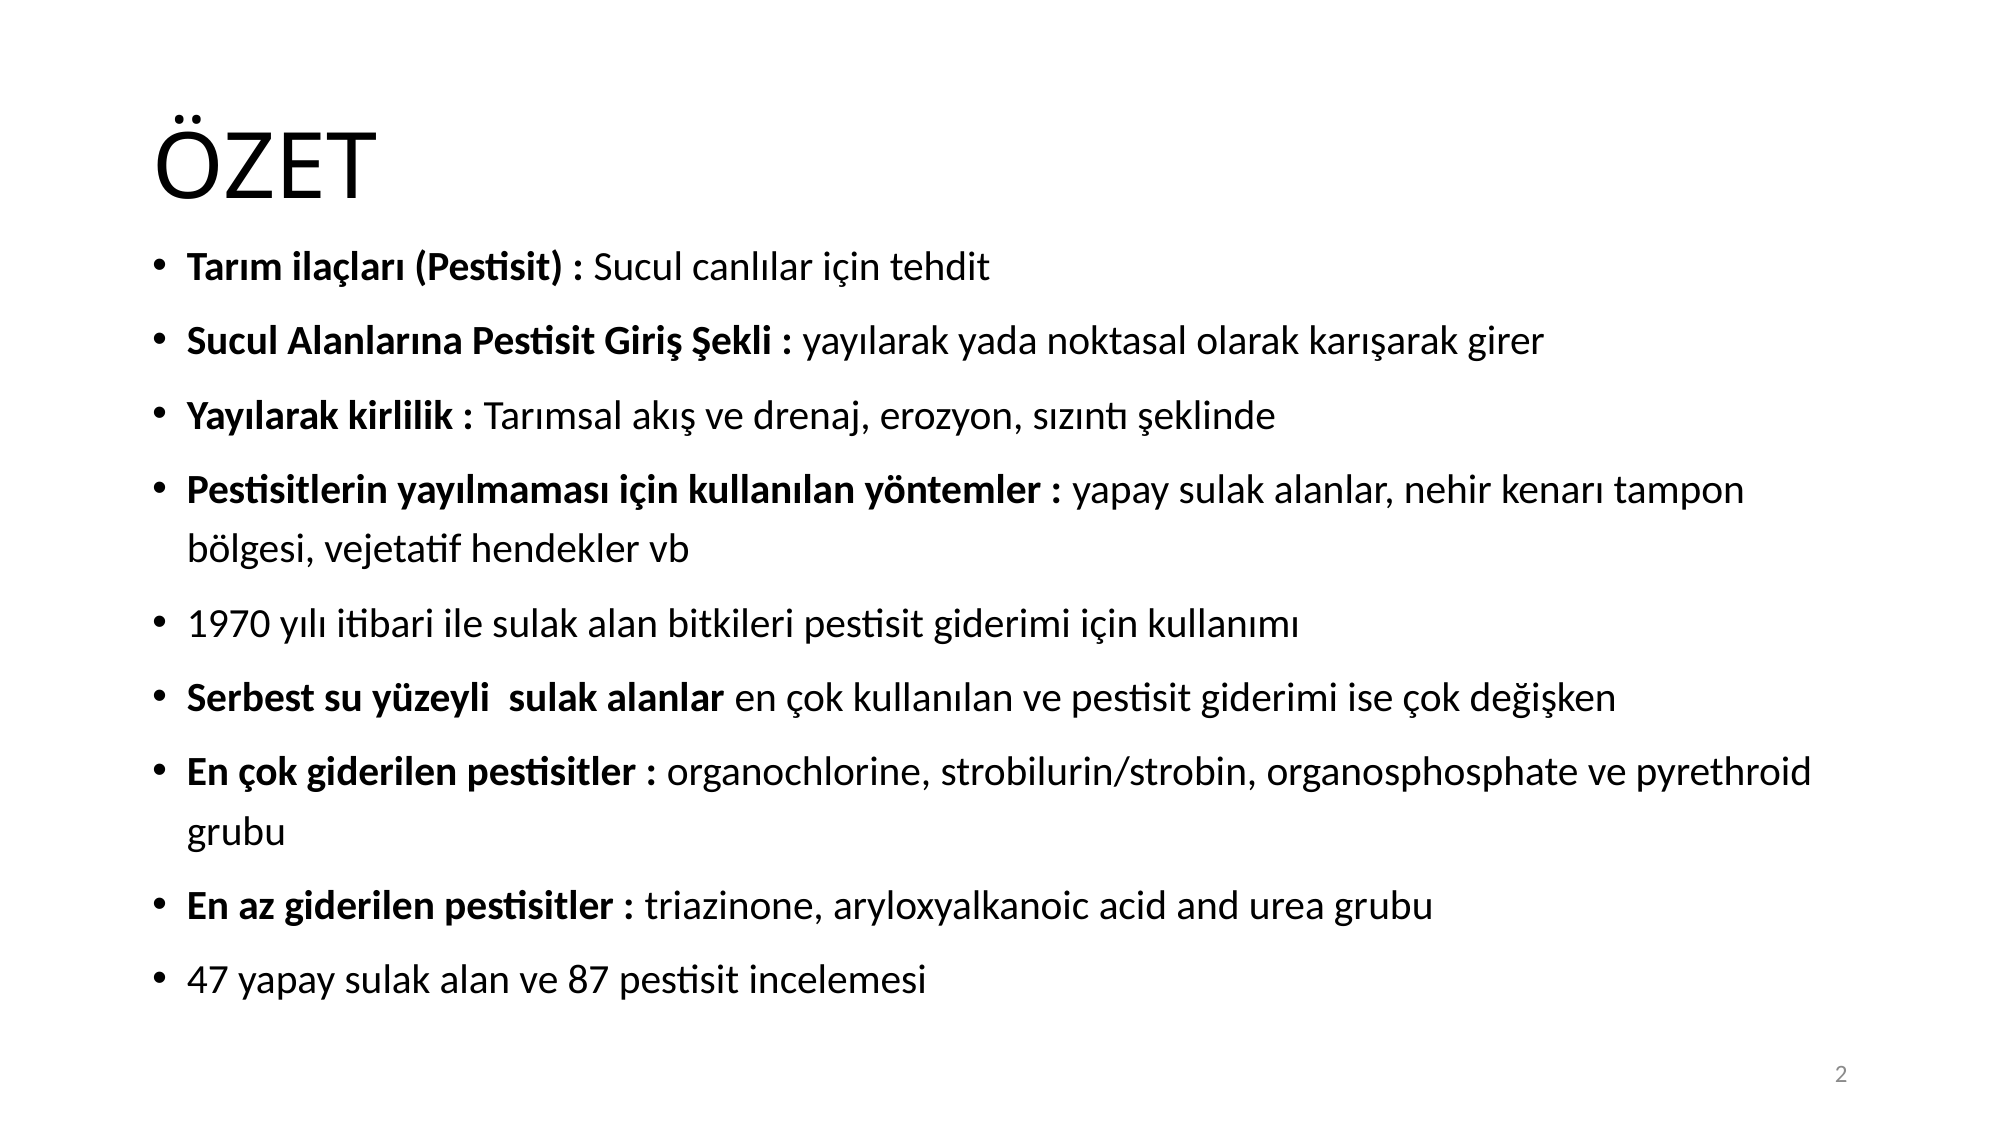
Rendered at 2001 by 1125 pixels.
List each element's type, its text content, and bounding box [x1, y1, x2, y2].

slide_number 2 [1412, 1042, 1863, 1103]
title ÖZET [137, 59, 1863, 221]
list Tarım ilaçları (Pestisit) : Sucul canlılar için tehdit Sucul Alanlarına Pestisit Giriş Şekli : yayılarak yada noktasal olarak karışarak girer Yayılarak kirlilik : Tarımsal akış ve drenaj, erozyon, sızıntı şeklinde Pestisitlerin yayılmaması için kullanılan yöntemler : yapay sulak alanlar, nehir kenarı tampon bölgesi, vejetatif hendekler vb 1970 yılı itibari ile sulak alan bitkileri pestisit giderimi için kullanımı Serbest su yüzeyli sulak alanlar en çok kullanılan ve pestisit giderimi ise çok değişken En çok giderilen pestisitler : organochlorine, strobilurin/strobin, organosphosphate ve pyrethroid grubu En az giderilen pestisitler : triazinone, aryloxyalkanoic acid and urea grubu 47 yapay sulak alan ve 87 pestisit incelemesi [137, 221, 1863, 1014]
